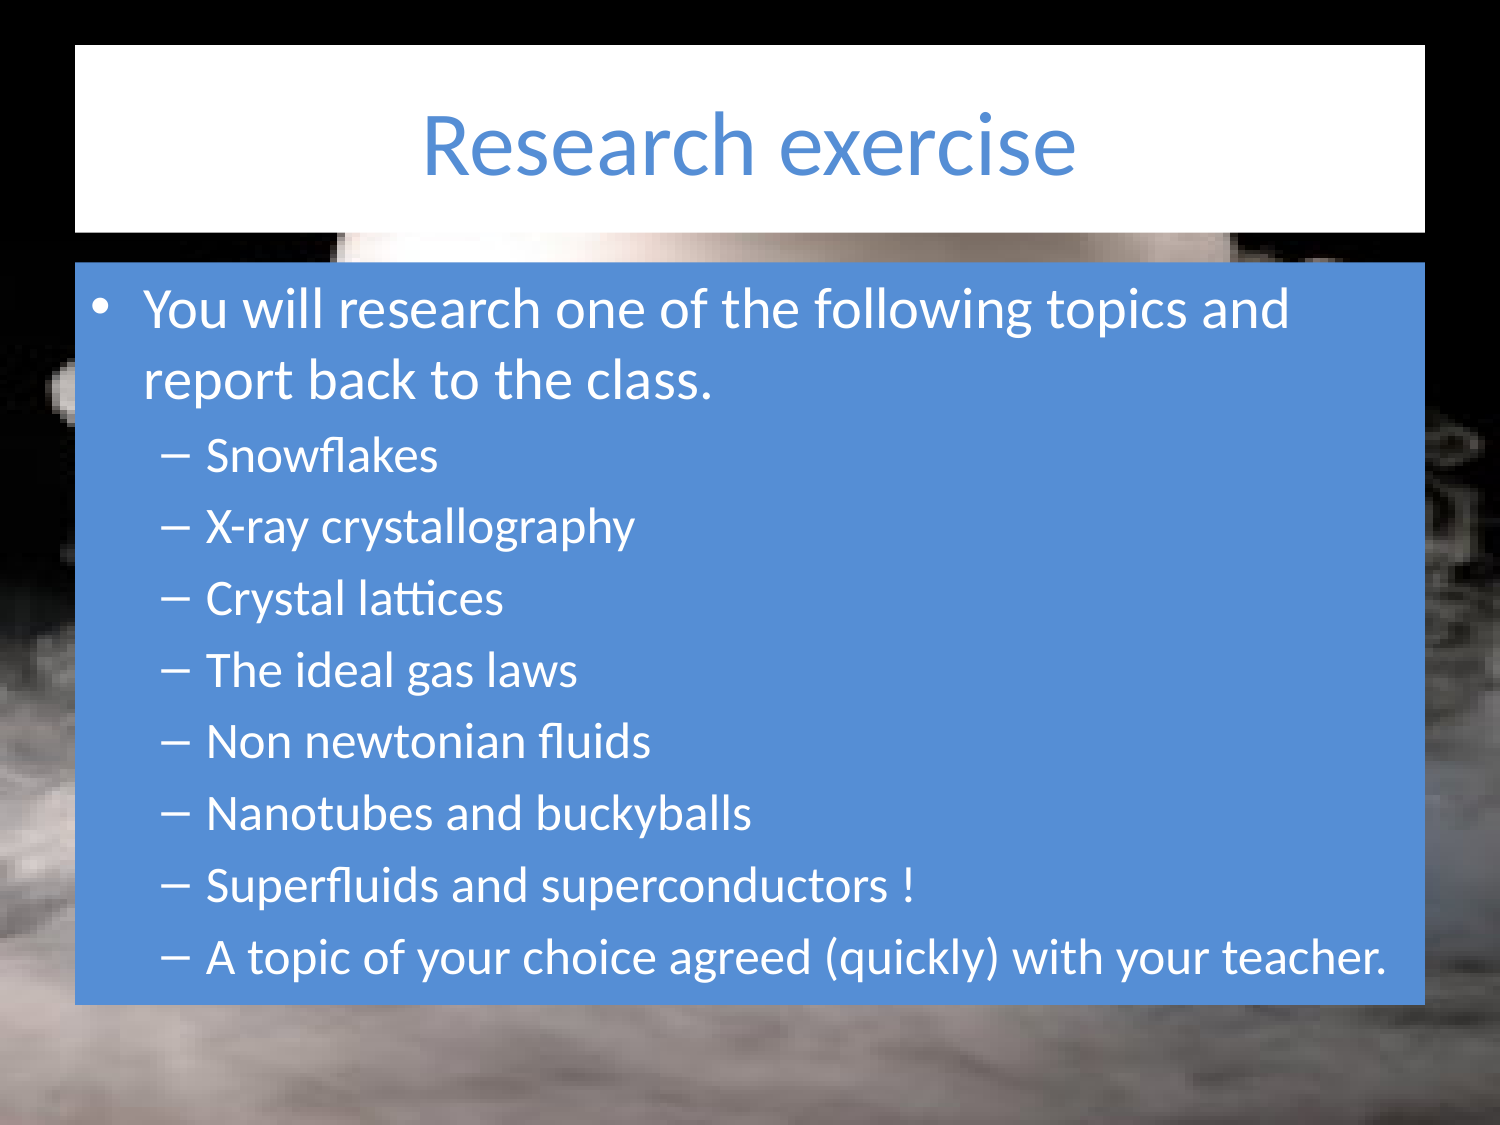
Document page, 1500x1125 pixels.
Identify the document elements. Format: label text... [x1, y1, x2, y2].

list You will research one of the following topics and report back to the class. Snowflakes X-ray crystallography Crystal lattices The ideal gas laws Non newtonian fluids Nanotubes and buckyballs Superfluids and superconductors ! A topic of your choice agreed (quickly) with your teacher. [75, 262, 1425, 1005]
title Research exercise [75, 45, 1425, 233]
picture [0, 0, 1500, 1125]
